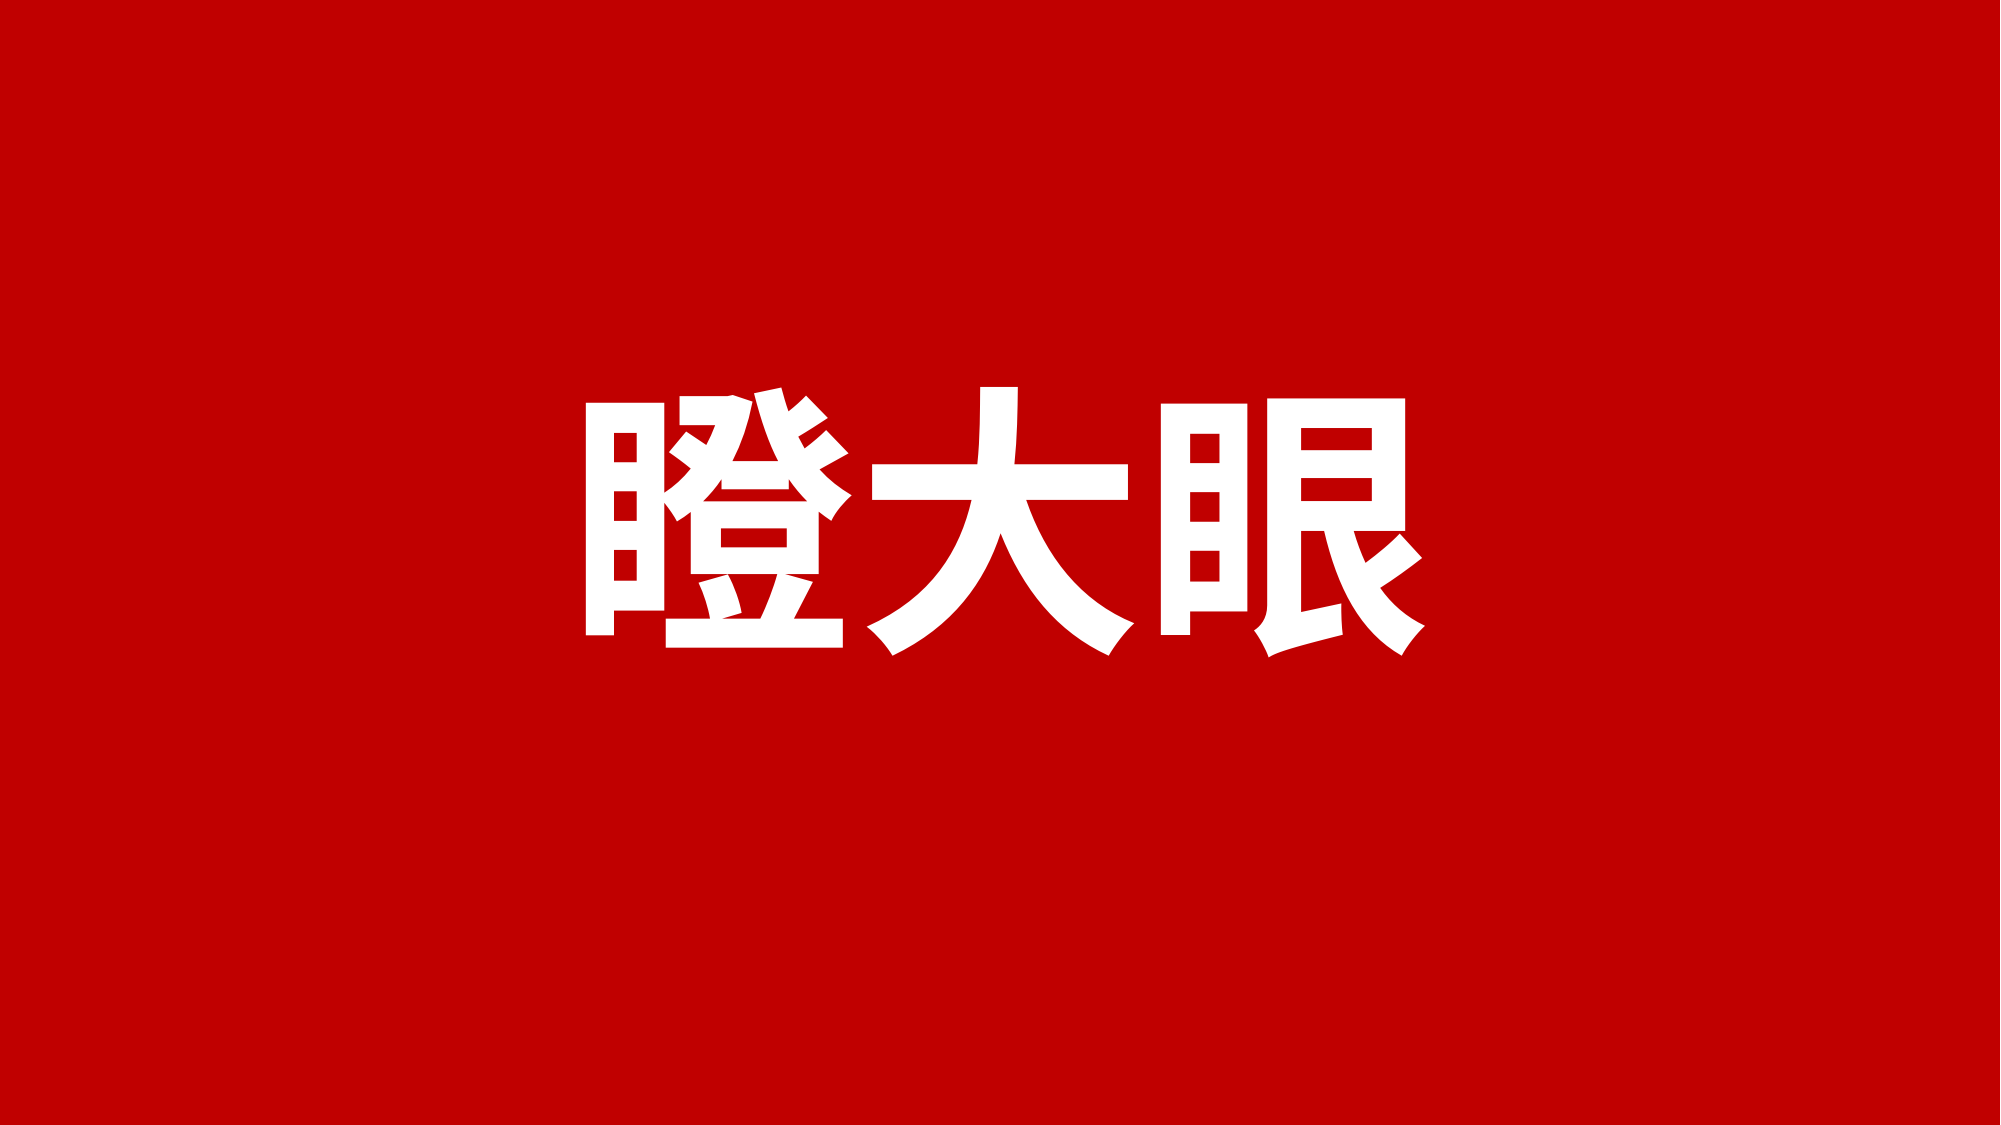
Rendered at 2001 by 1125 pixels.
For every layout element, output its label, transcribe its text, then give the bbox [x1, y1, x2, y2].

text_box 瞪大眼 [553, 336, 1447, 697]
